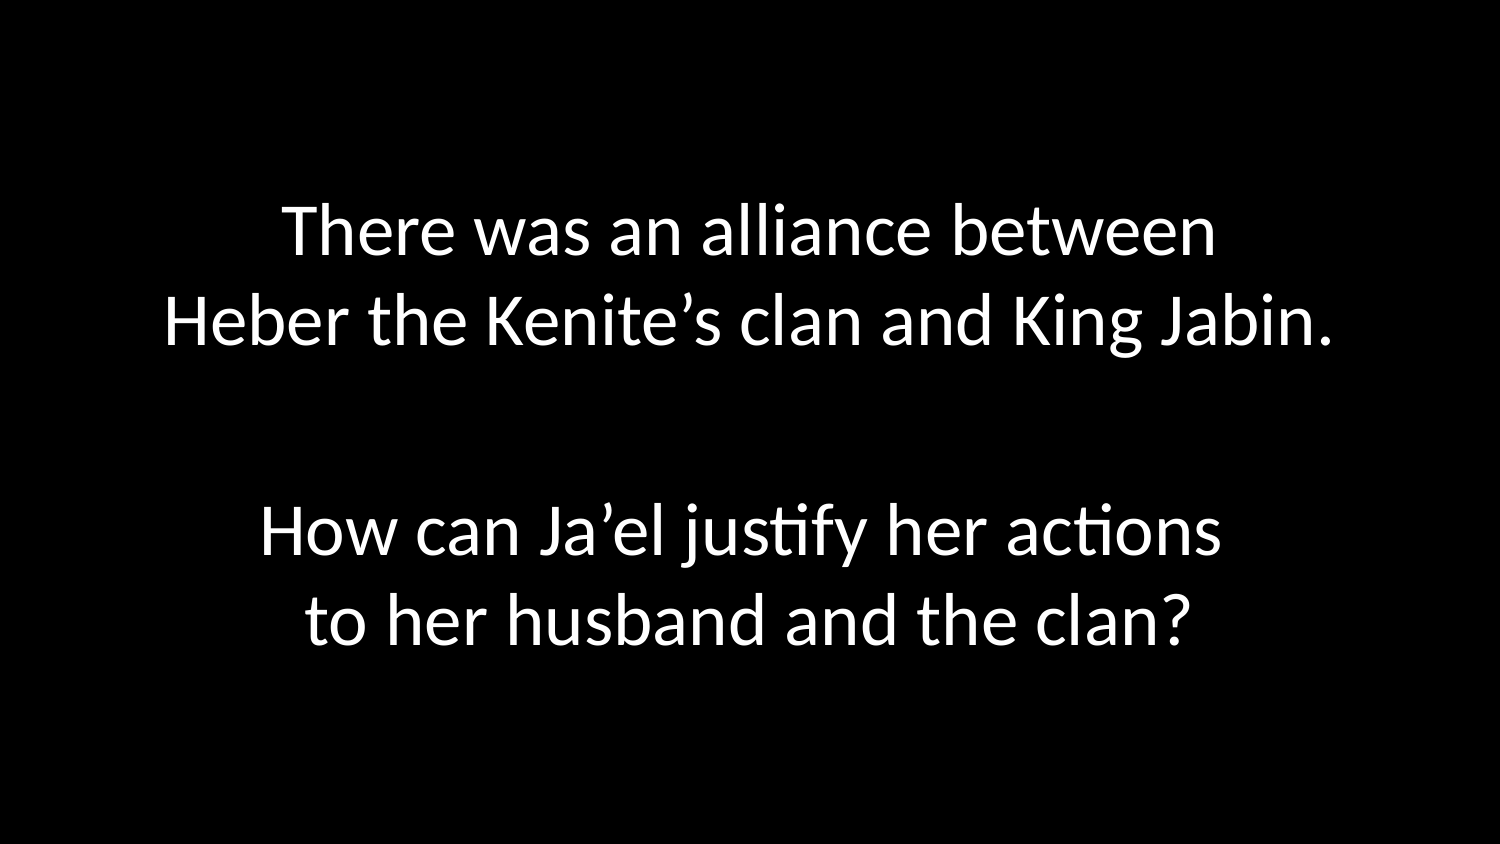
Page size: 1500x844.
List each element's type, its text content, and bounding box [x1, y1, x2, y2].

text_box There was an alliance between Heber the Kenite’s clan and King Jabin. [92, 173, 1408, 369]
text_box How can Ja’el justify her actions to her husband and the clan? [92, 473, 1408, 669]
